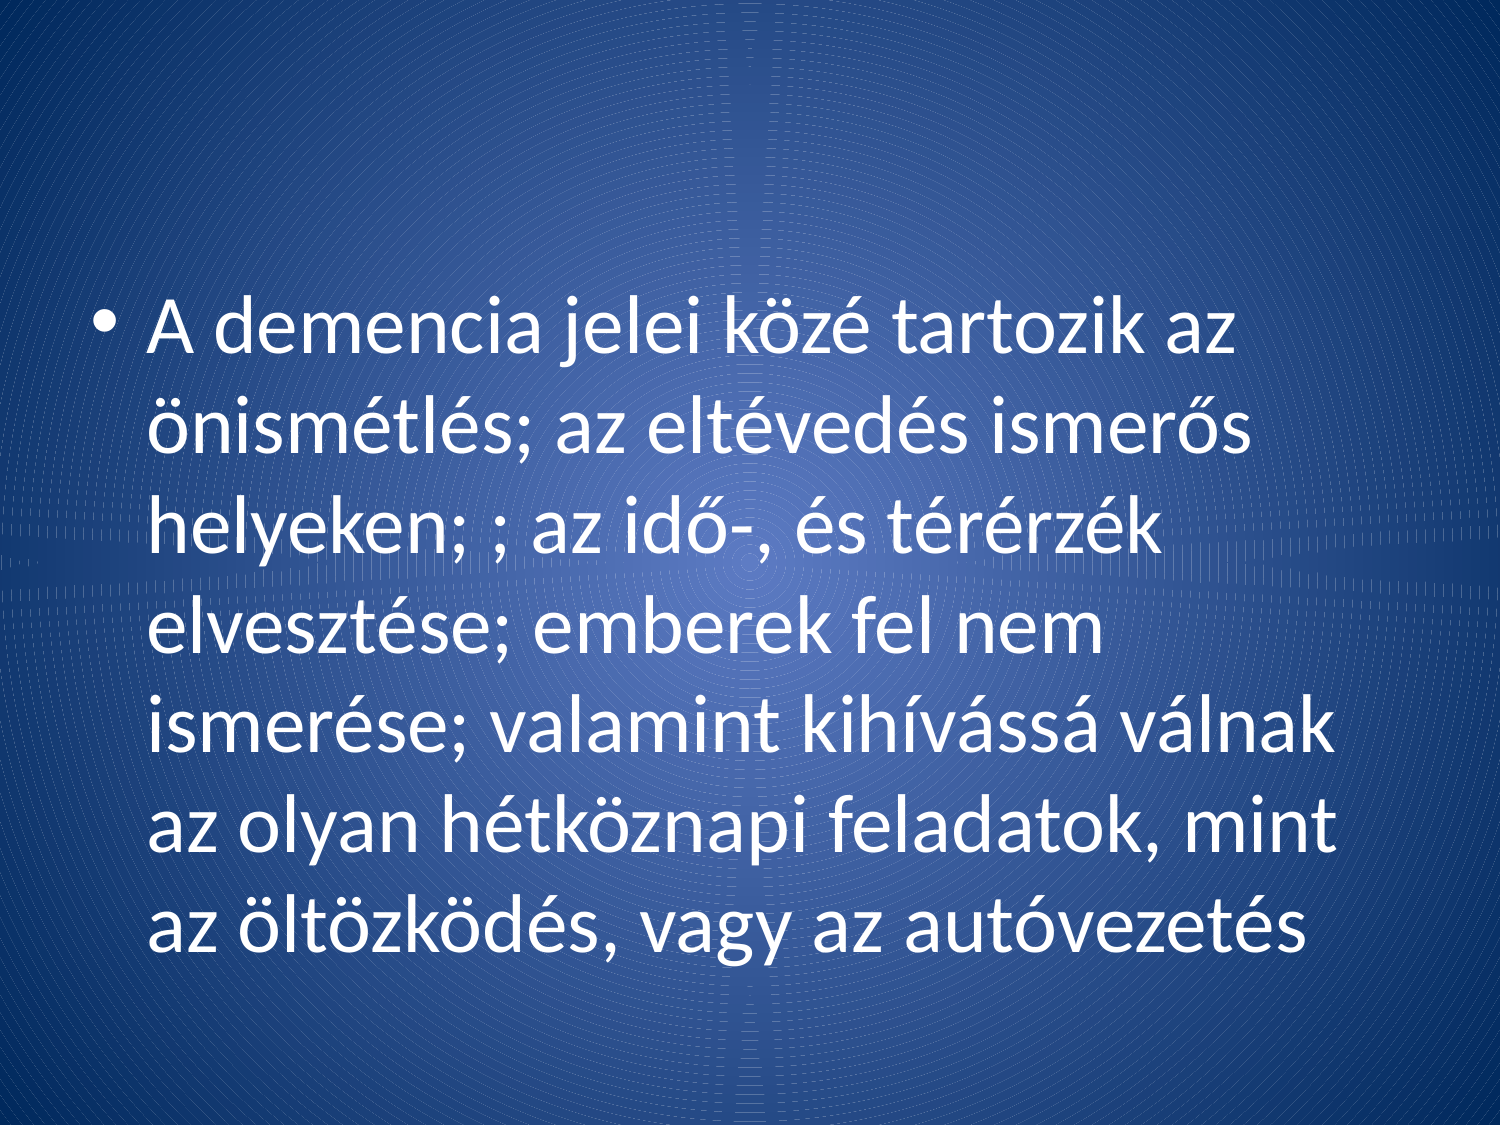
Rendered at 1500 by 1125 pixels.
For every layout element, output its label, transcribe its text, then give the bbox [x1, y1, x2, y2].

list A demencia jelei közé tartozik az önismétlés; az eltévedés ismerős helyeken; ; az idő-, és térérzék elvesztése; emberek fel nem ismerése; valamint kihívássá válnak az olyan hétköznapi feladatok, mint az öltözködés, vagy az autóvezetés [75, 262, 1425, 1005]
